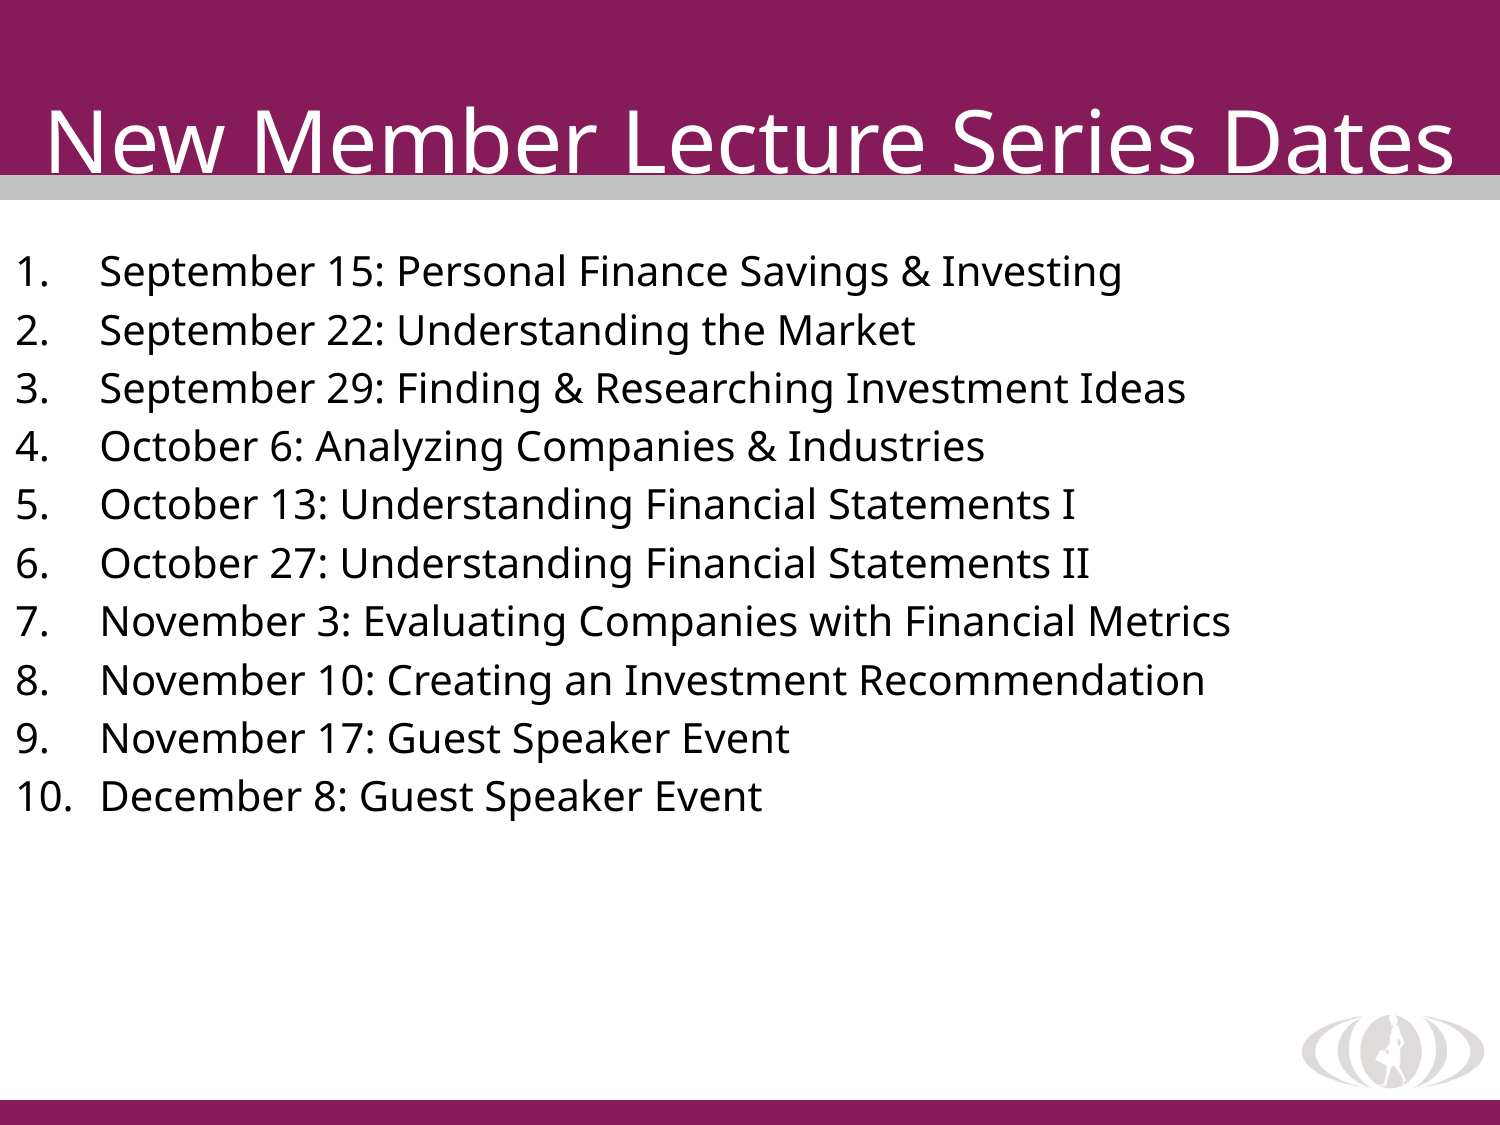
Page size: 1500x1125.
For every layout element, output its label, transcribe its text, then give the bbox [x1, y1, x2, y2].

list September 15: Personal Finance Savings & Investing September 22: Understanding the Market September 29: Finding & Researching Investment Ideas October 6: Analyzing Companies & Industries October 13: Understanding Financial Statements I October 27: Understanding Financial Statements II November 3: Evaluating Companies with Financial Metrics November 10: Creating an Investment Recommendation November 17: Guest Speaker Event December 8: Guest Speaker Event [0, 237, 1500, 1101]
title New Member Lecture Series Dates [0, 44, 1500, 233]
